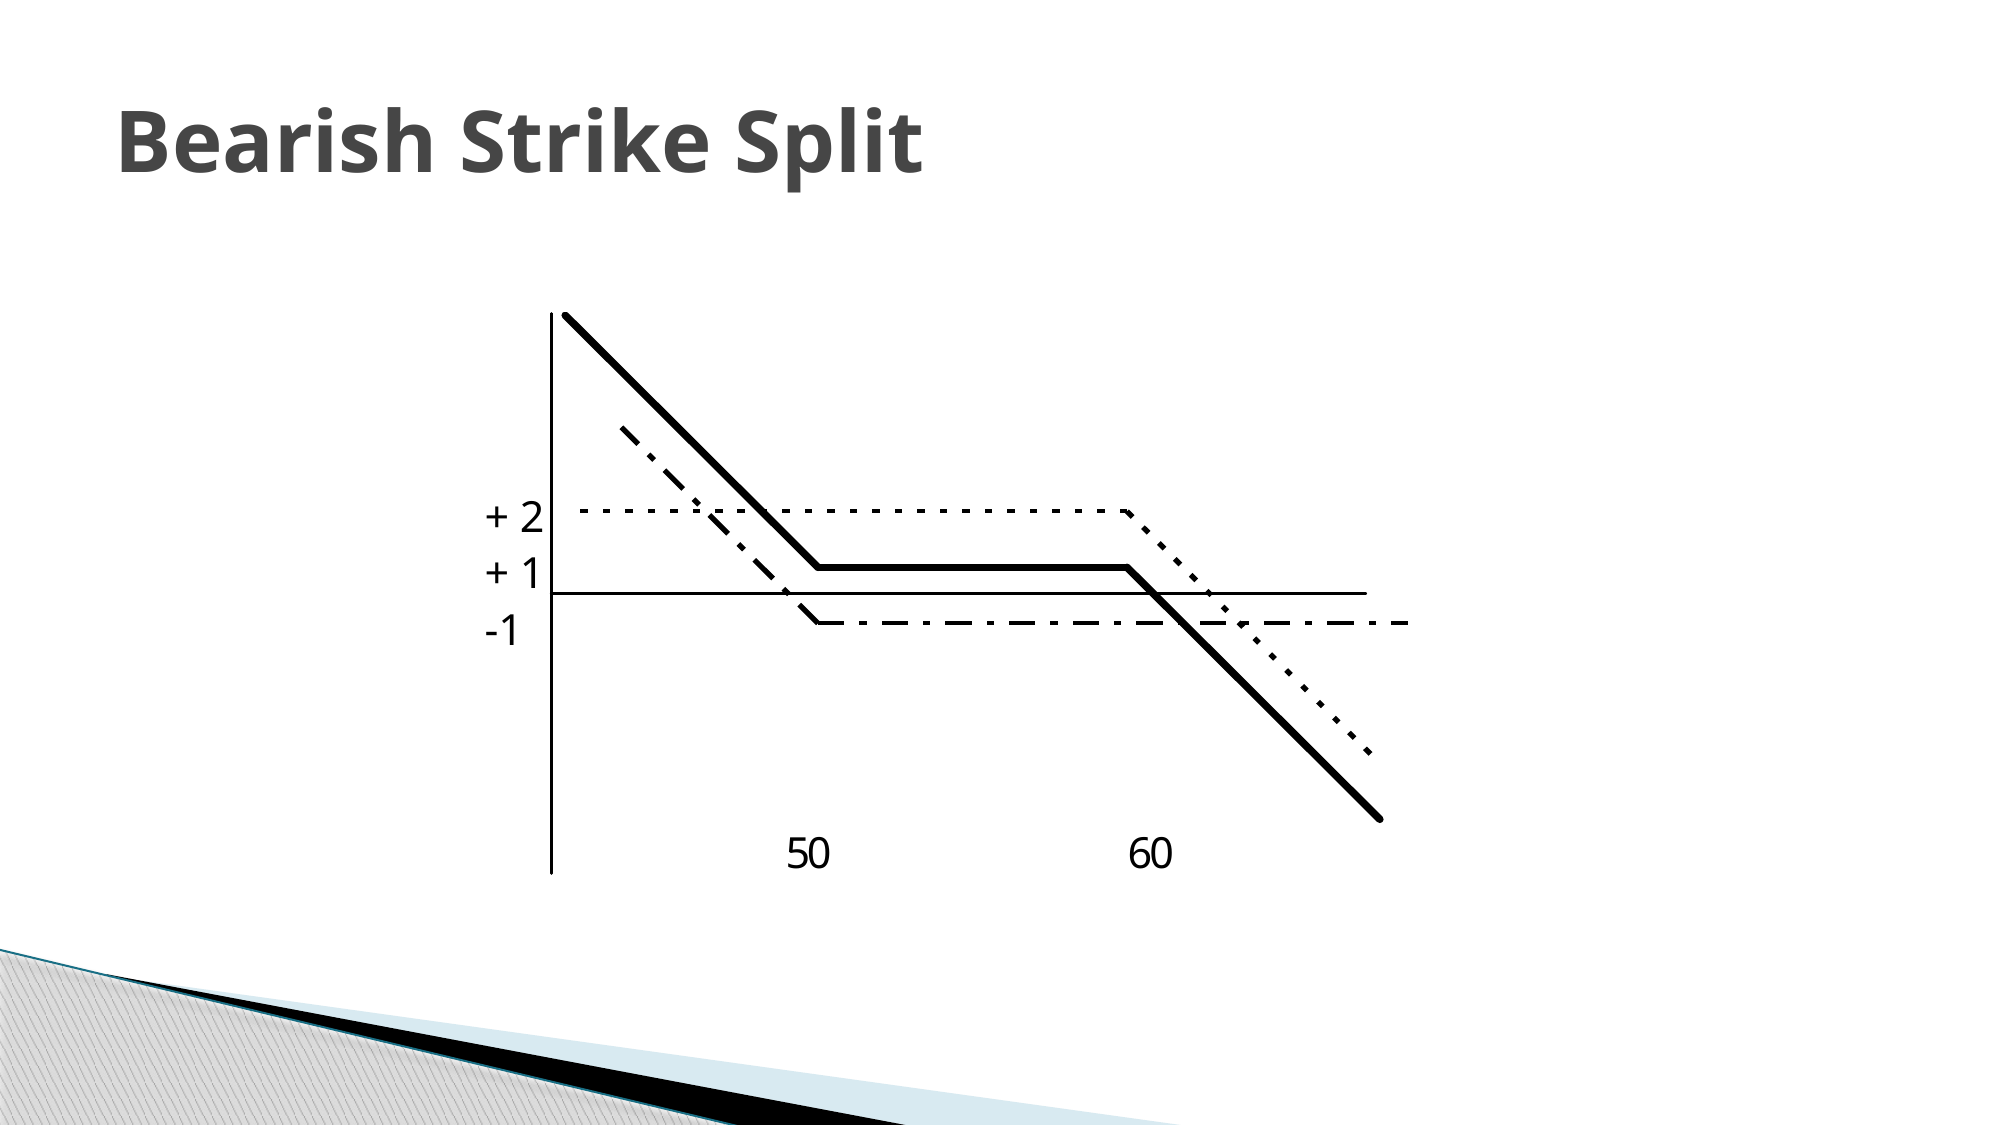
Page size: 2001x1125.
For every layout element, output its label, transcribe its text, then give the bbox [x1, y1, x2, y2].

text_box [438, 312, 1563, 879]
title Bearish Strike Split [99, 45, 1900, 233]
